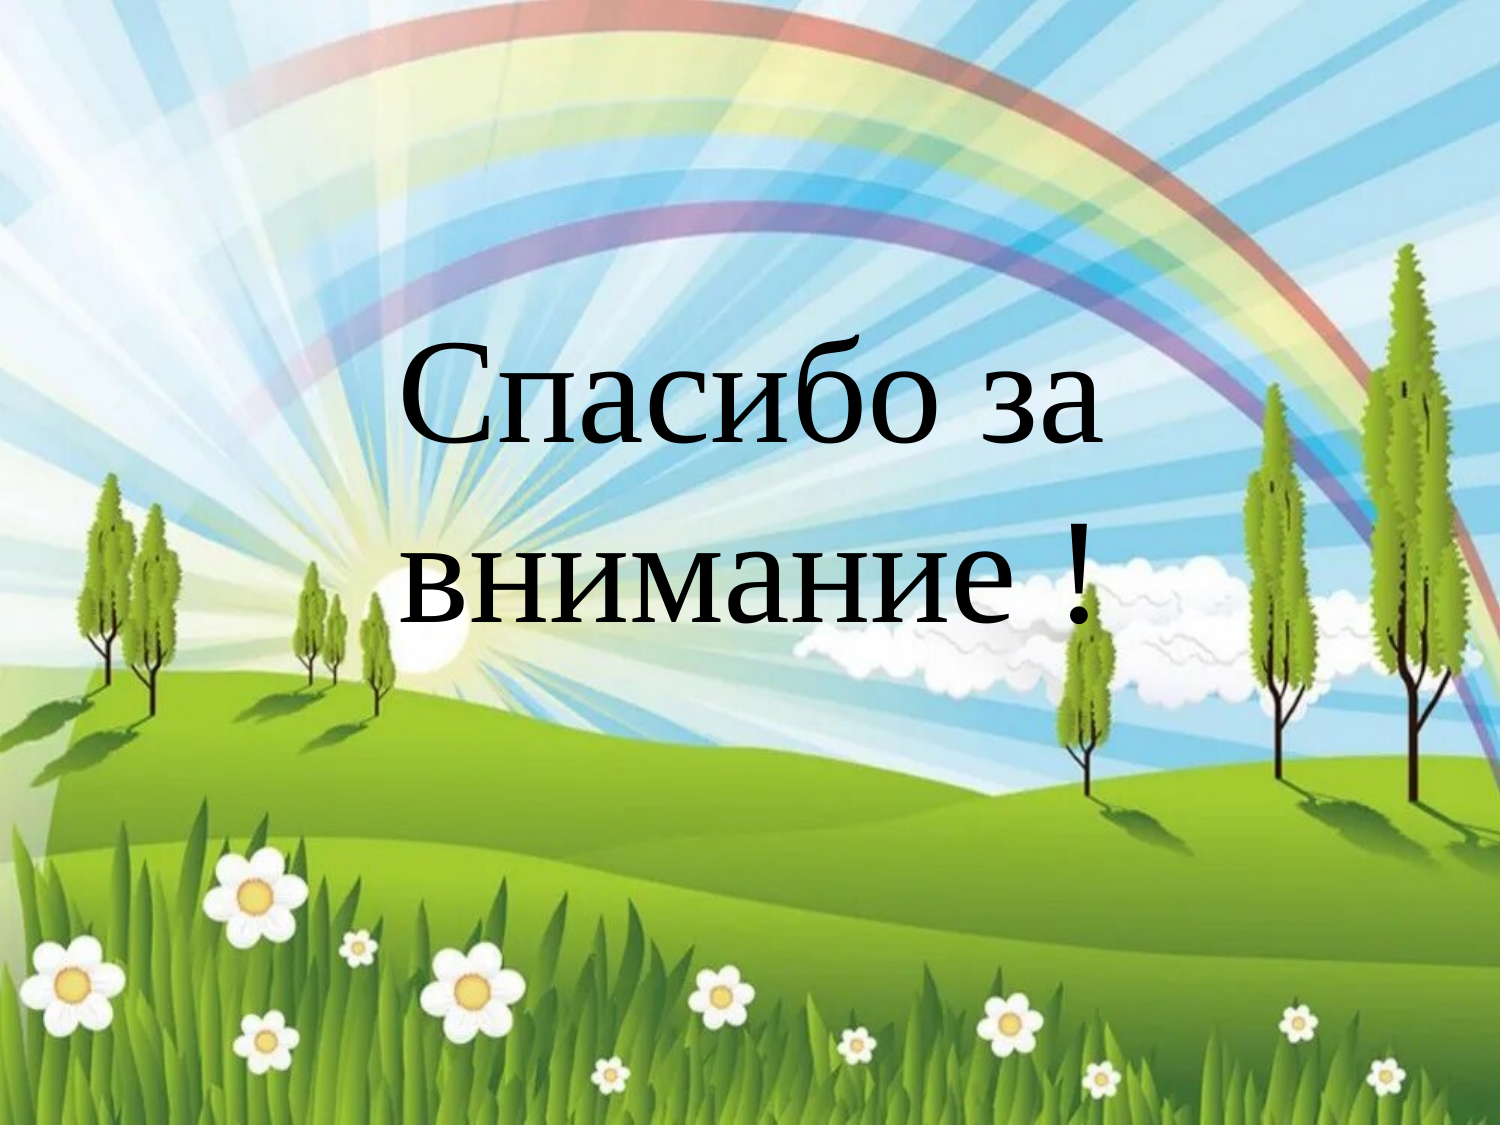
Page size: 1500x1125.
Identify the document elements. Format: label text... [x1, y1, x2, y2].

picture [0, 0, 1500, 1125]
title Спасибо за внимание ! [76, 208, 1427, 738]
